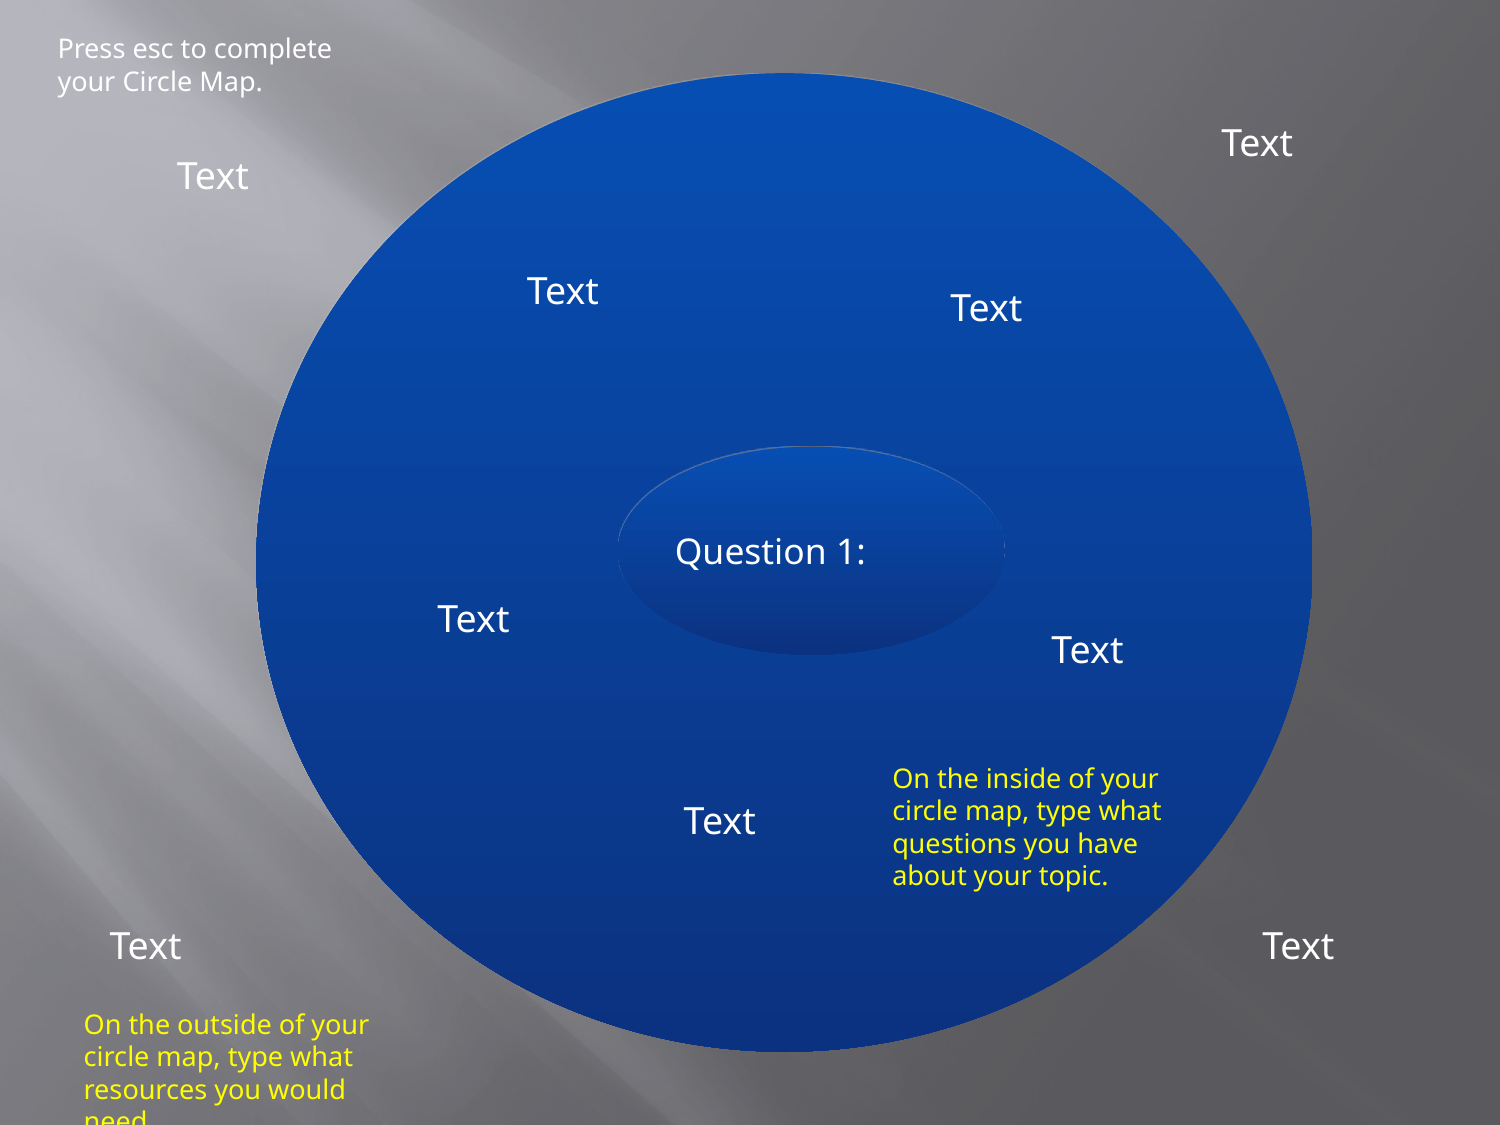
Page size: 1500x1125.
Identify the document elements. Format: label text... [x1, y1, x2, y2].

text_box Text [437, 594, 510, 640]
text_box Text [109, 921, 182, 967]
text_box On the outside of your circle map, type what resources you would need. [73, 1001, 416, 1125]
text_box Text [683, 797, 756, 843]
text_box Text [526, 266, 599, 312]
text_box [256, 73, 1313, 1052]
text_box Question 1: [618, 446, 1005, 655]
text_box Text [176, 152, 249, 198]
text_box On the inside of your circle map, type what questions you have about your topic. [881, 755, 1225, 897]
text_box Press esc to complete your Circle Map. [46, 26, 390, 102]
text_box Text [1262, 921, 1335, 967]
text_box Text [1221, 118, 1294, 164]
text_box Text [1051, 625, 1124, 671]
text_box Text [950, 284, 1023, 330]
